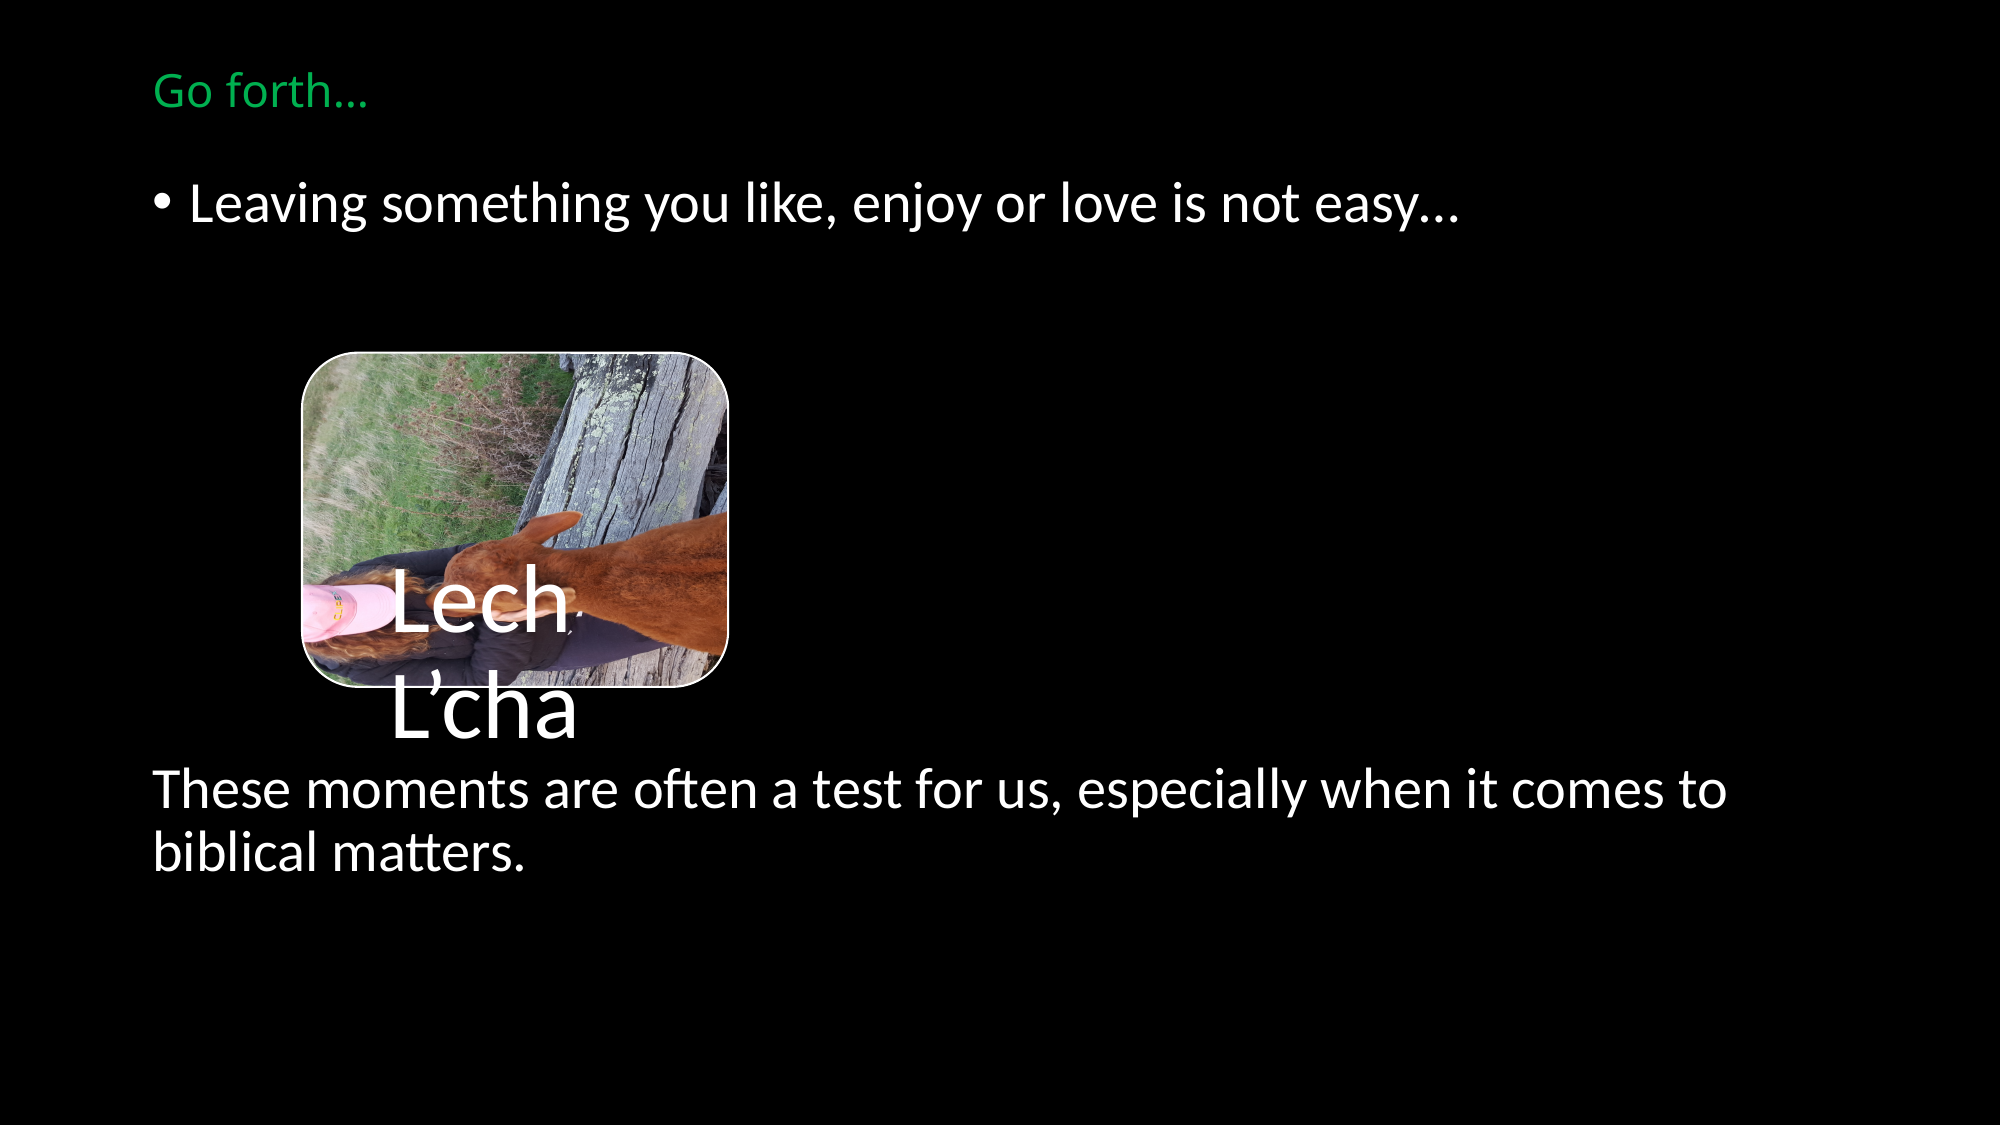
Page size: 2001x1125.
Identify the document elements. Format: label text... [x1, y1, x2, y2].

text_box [220, 352, 828, 779]
title Go forth… [137, 59, 1863, 126]
list Leaving something you like, enjoy or love is not easy… These moments are often a test for us, especially when it comes to biblical matters. [137, 164, 1863, 1014]
